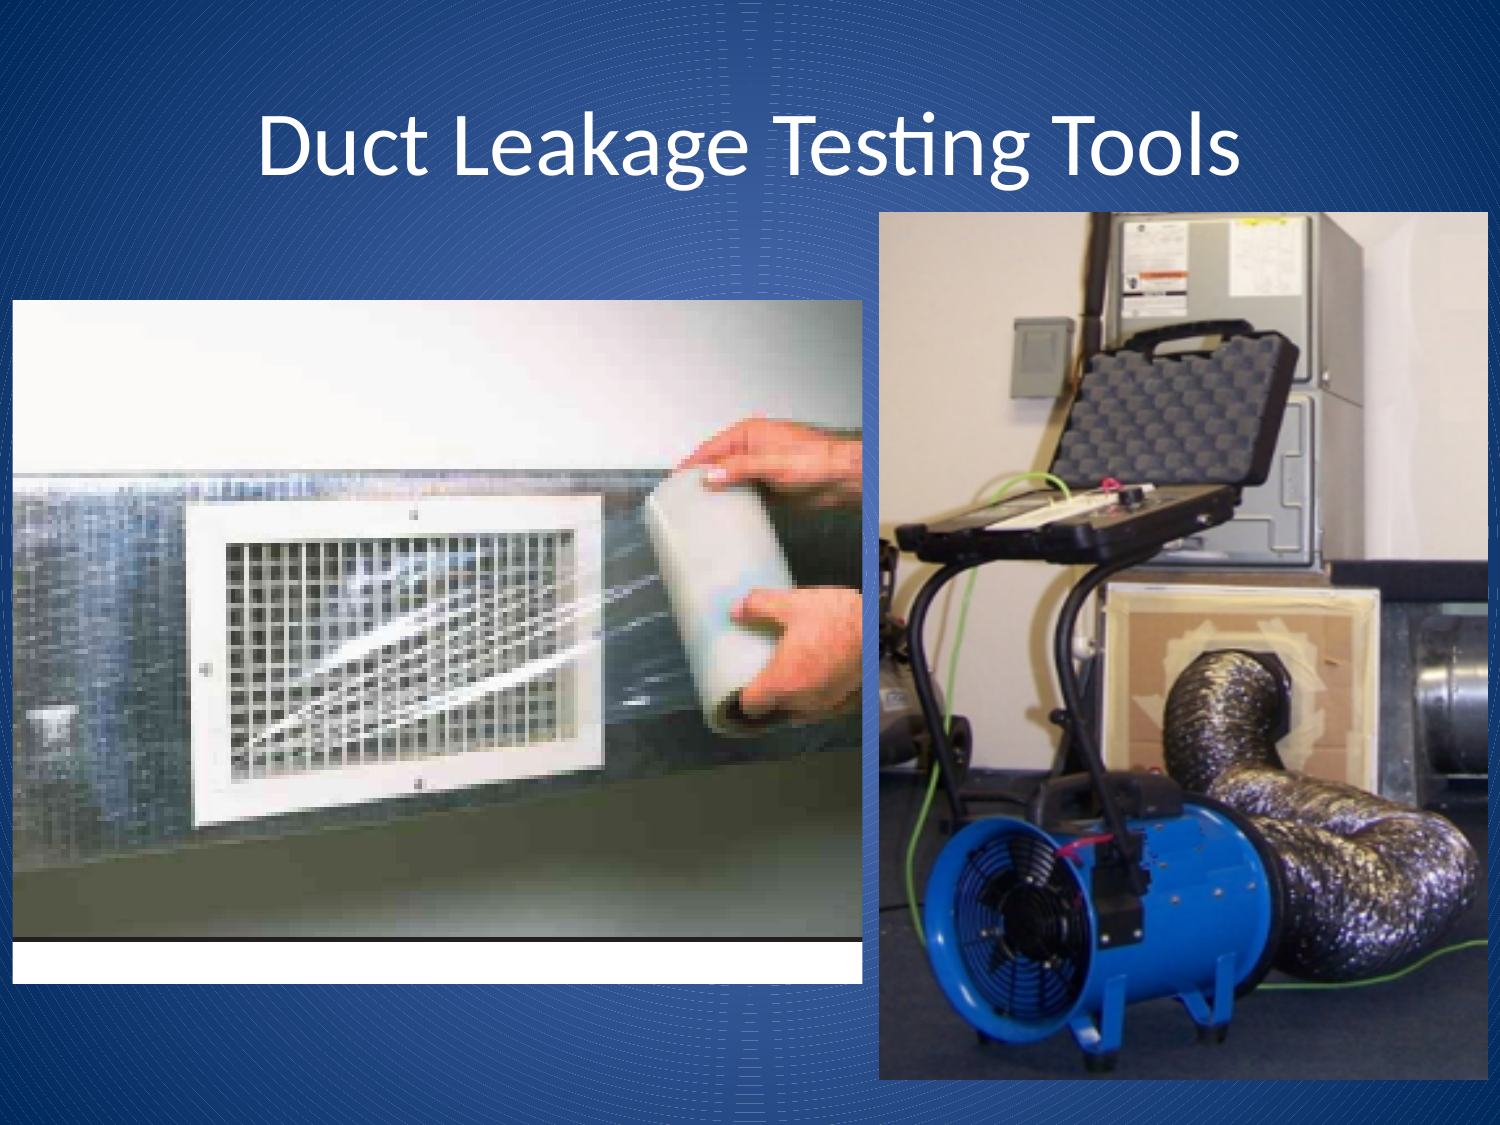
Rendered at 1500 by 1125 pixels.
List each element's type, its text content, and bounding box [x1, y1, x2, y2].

picture [878, 212, 1488, 1081]
picture [12, 299, 863, 1038]
title Duct Leakage Testing Tools [75, 45, 1425, 233]
